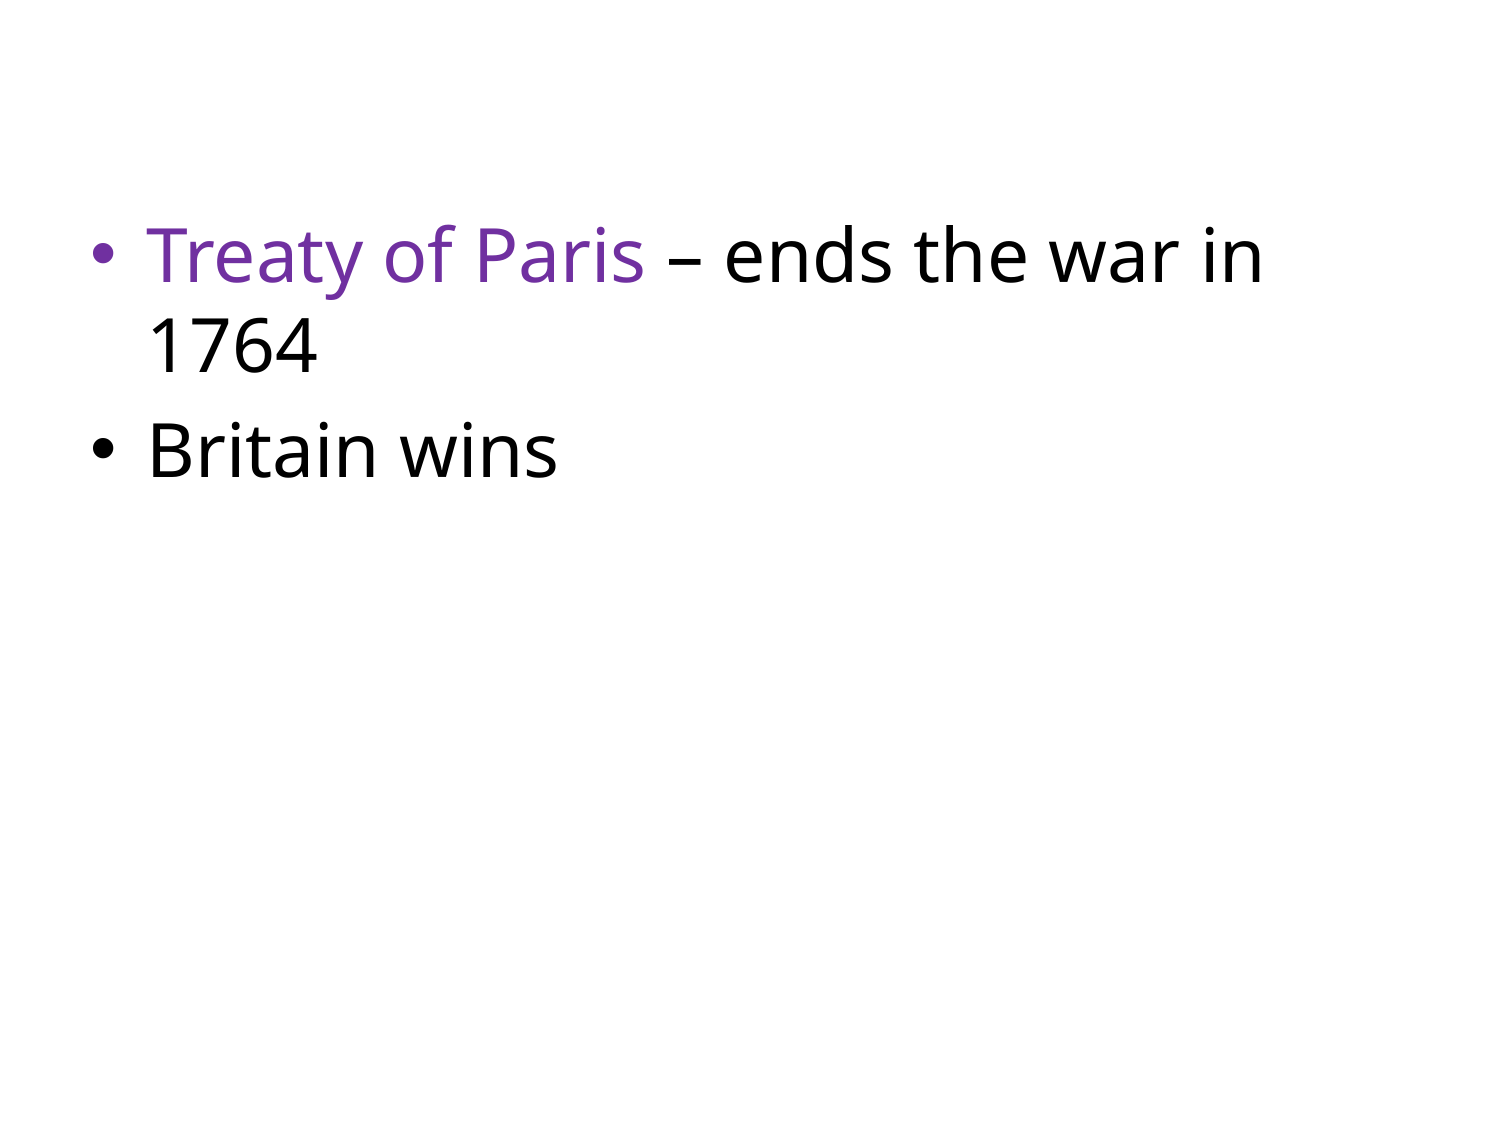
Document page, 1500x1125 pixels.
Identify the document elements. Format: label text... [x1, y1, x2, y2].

list Treaty of Paris – ends the war in 1764 Britain wins [75, 200, 1425, 1100]
